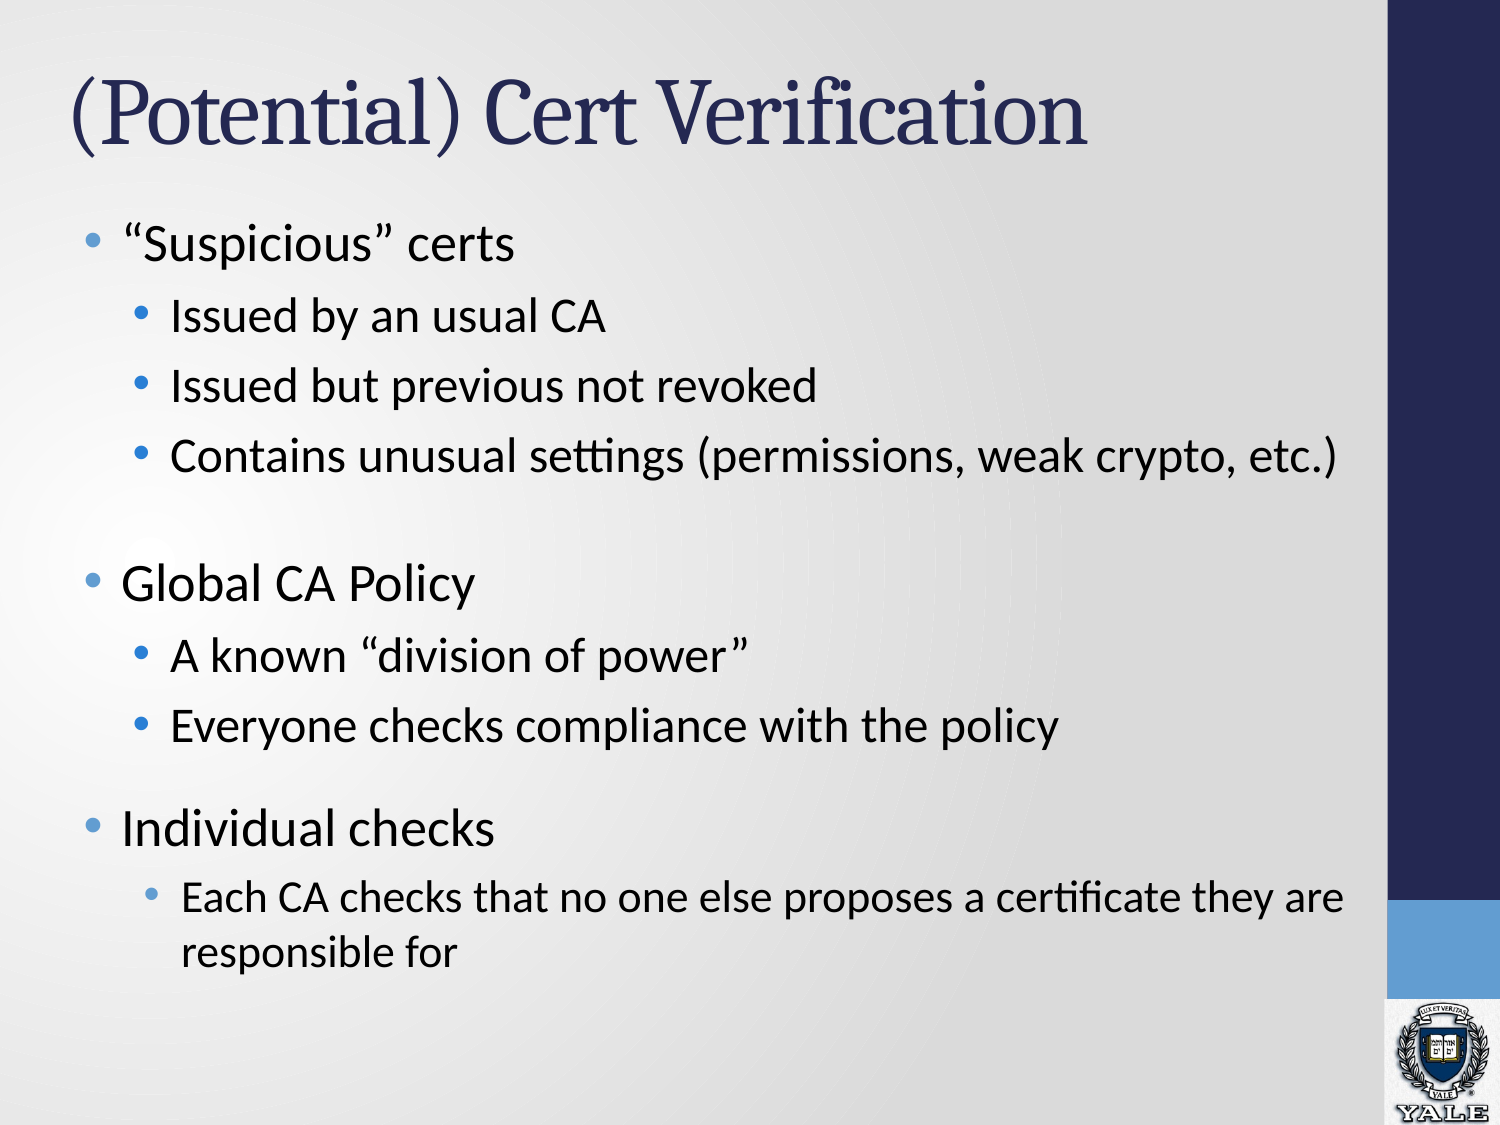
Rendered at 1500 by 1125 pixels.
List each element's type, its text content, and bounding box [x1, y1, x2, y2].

picture [1384, 999, 1500, 1125]
list “Suspicious” certs Issued by an usual CA Issued but previous not revoked Contains unusual settings (permissions, weak crypto, etc.) Global CA Policy A known “division of power” Everyone checks compliance with the policy Individual checks Each CA checks that no one else proposes a certificate they are responsible for [50, 200, 1365, 1063]
title (Potential) Cert Verification [50, 12, 1365, 200]
